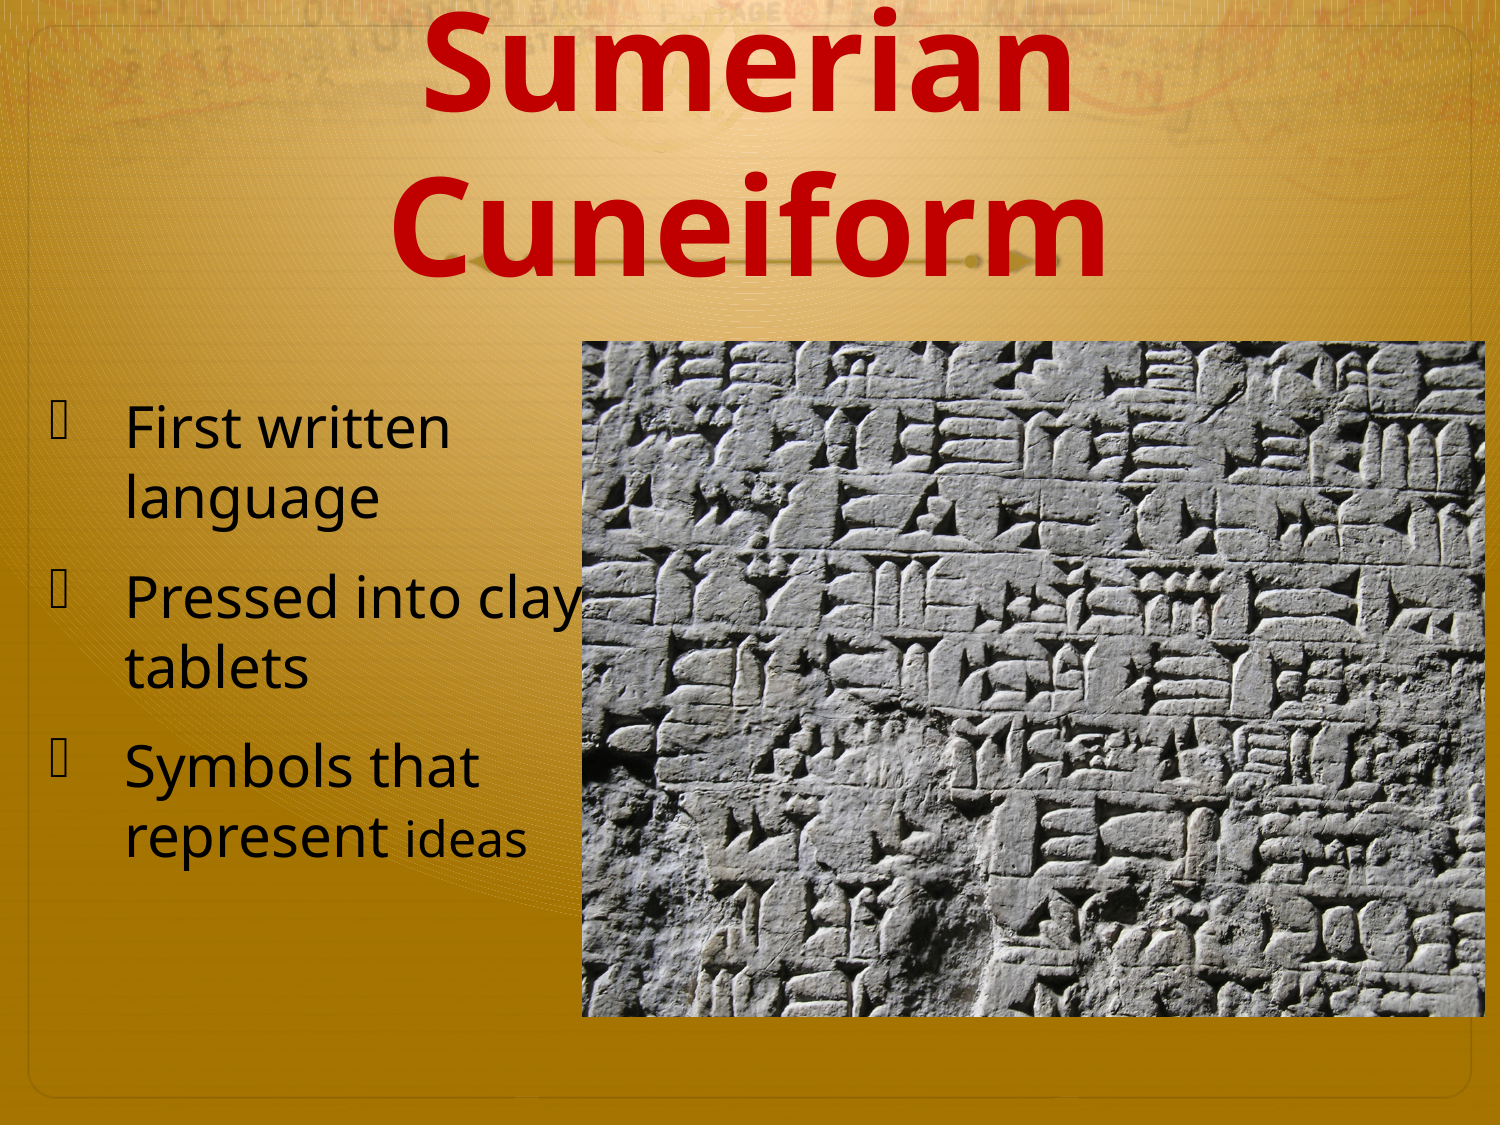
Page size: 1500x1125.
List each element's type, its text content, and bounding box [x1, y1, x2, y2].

title Sumerian Cuneiform [93, 45, 1407, 233]
picture [0, 0, 1500, 1125]
list First written language Pressed into clay tablets Symbols that represent ideas [34, 383, 556, 918]
